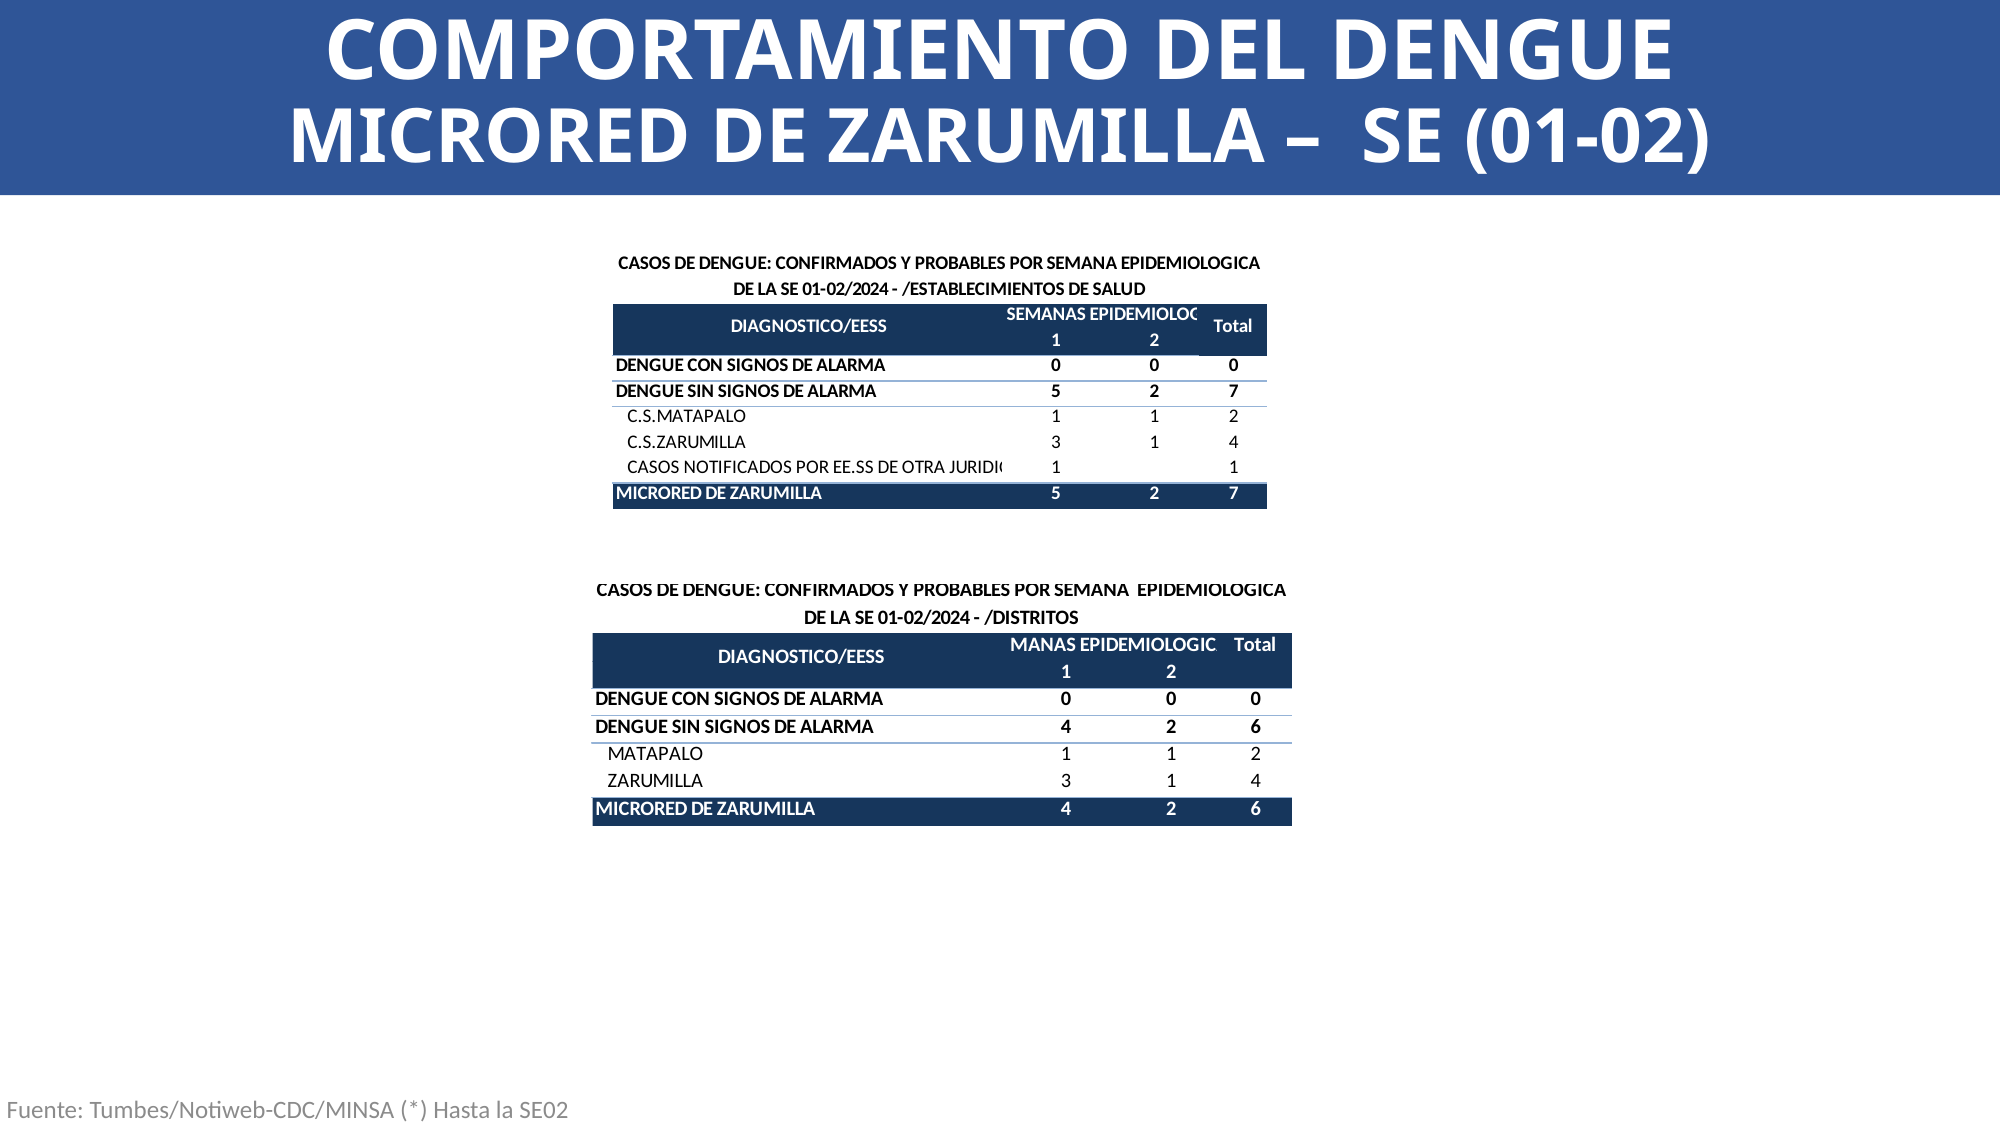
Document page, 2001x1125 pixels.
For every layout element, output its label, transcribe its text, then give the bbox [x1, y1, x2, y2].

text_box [591, 582, 2000, 853]
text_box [611, 199, 2000, 510]
text_box COMPORTAMIENTO DEL DENGUE MICRORED DE ZARUMILLA – SE (01-02) [0, 0, 2000, 196]
footer Fuente: Tumbes/Notiweb-CDC/MINSA (*) Hasta la SE02 [0, 1078, 605, 1125]
